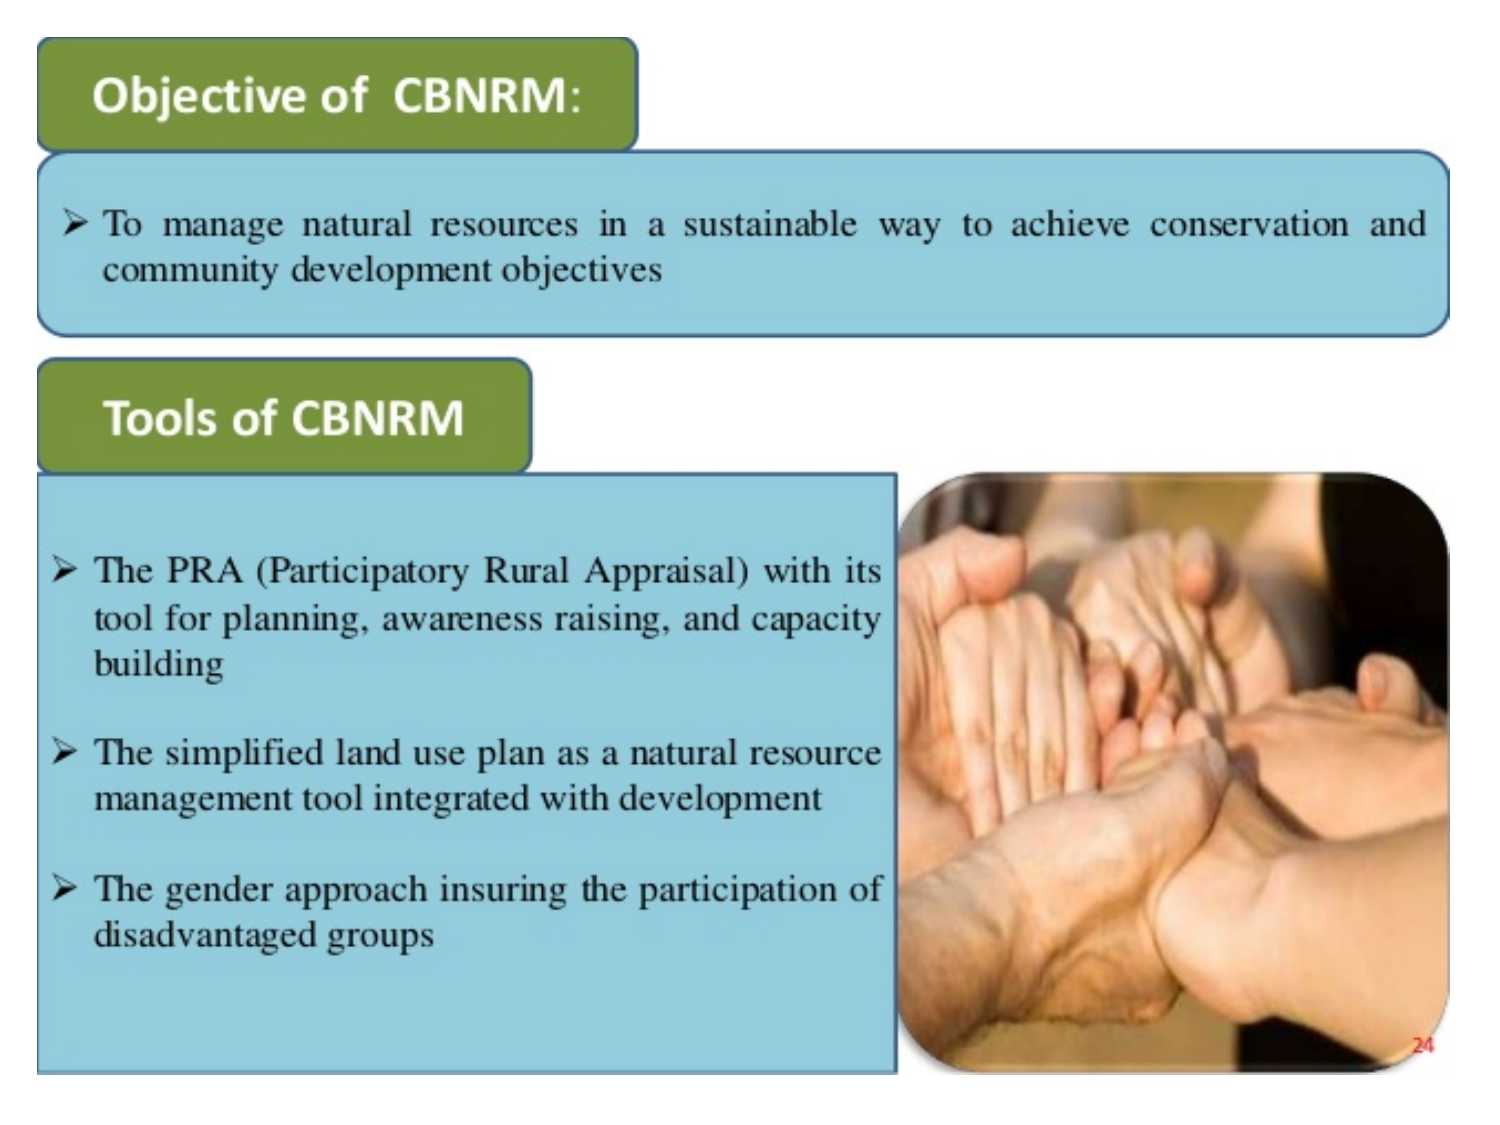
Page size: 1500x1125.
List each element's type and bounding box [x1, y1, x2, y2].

picture [37, 37, 1451, 1076]
